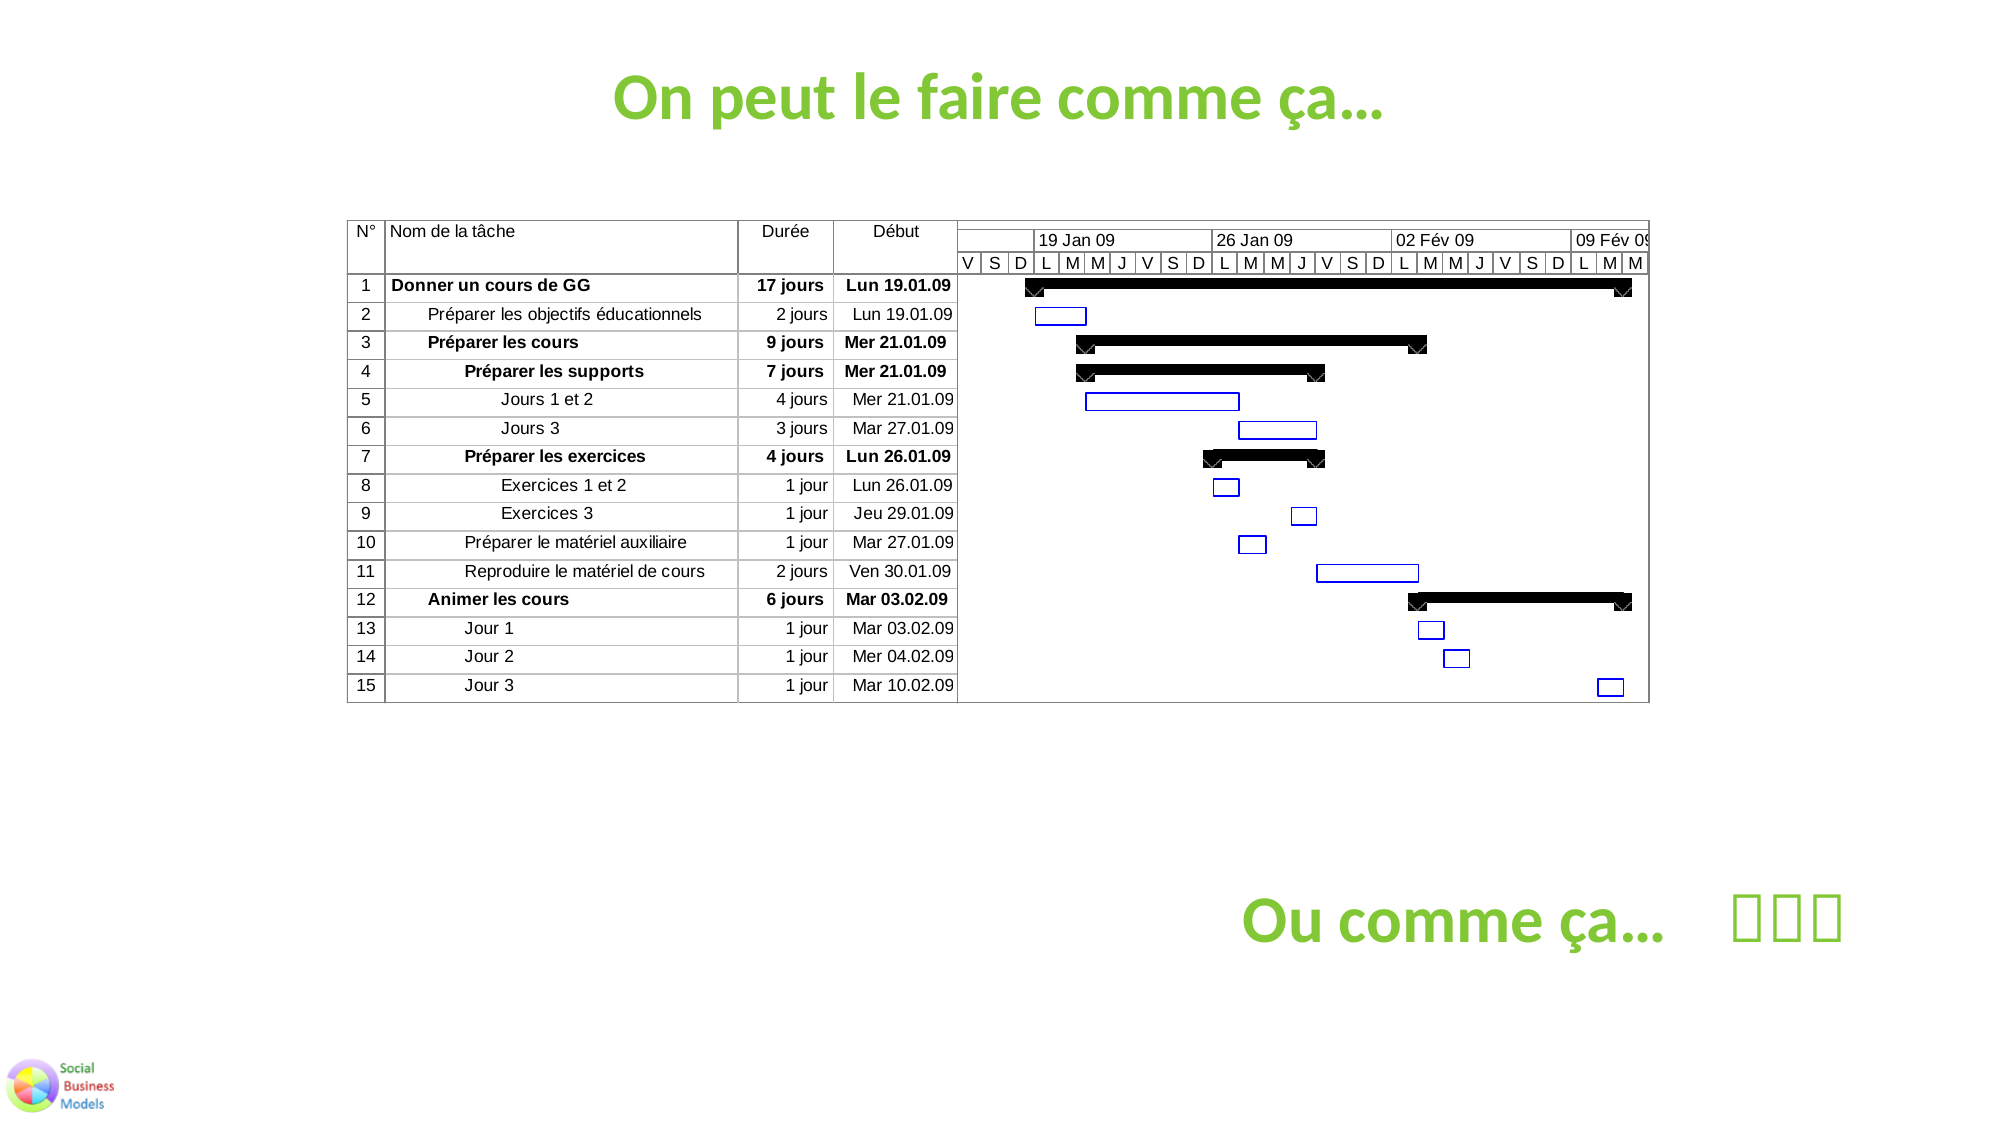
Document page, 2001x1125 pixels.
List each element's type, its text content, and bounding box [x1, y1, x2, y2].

picture [5, 1054, 131, 1121]
picture [346, 219, 1653, 705]
text_box Ou comme ça…  [512, 868, 1863, 964]
title On peut le faire comme ça… [99, 45, 1900, 141]
